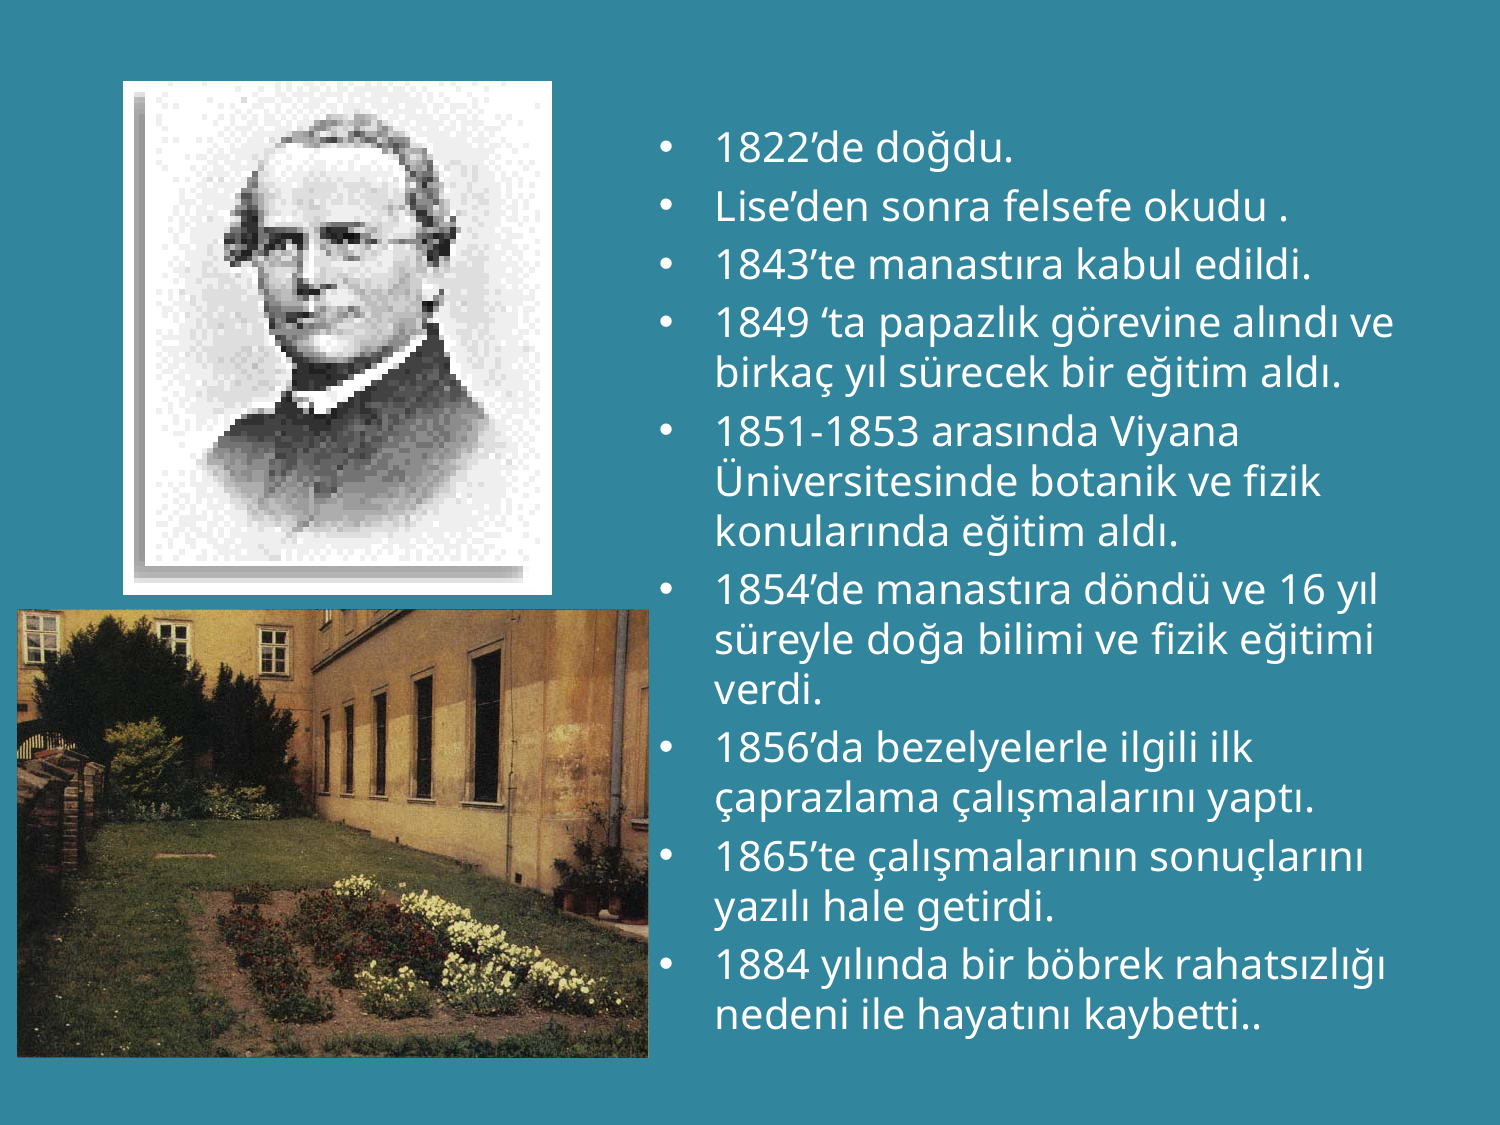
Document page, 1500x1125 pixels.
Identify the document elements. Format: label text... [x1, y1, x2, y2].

picture [17, 609, 649, 1058]
picture [123, 81, 553, 595]
list 1822’de doğdu. Lise’den sonra felsefe okudu . 1843’te manastıra kabul edildi. 1849 ‘ta papazlık görevine alındı ve birkaç yıl sürecek bir eğitim aldı. 1851-1853 arasında Viyana Üniversitesinde botanik ve fizik konularında eğitim aldı. 1854’de manastıra döndü ve 16 yıl süreyle doğa bilimi ve fizik eğitimi verdi. 1856’da bezelyelerle ilgili ilk çaprazlama çalışmalarını yaptı. 1865’te çalışmalarının sonuçlarını yazılı hale getirdi. 1884 yılında bir böbrek rahatsızlığı nedeni ile hayatını kaybetti.. [643, 113, 1458, 1005]
